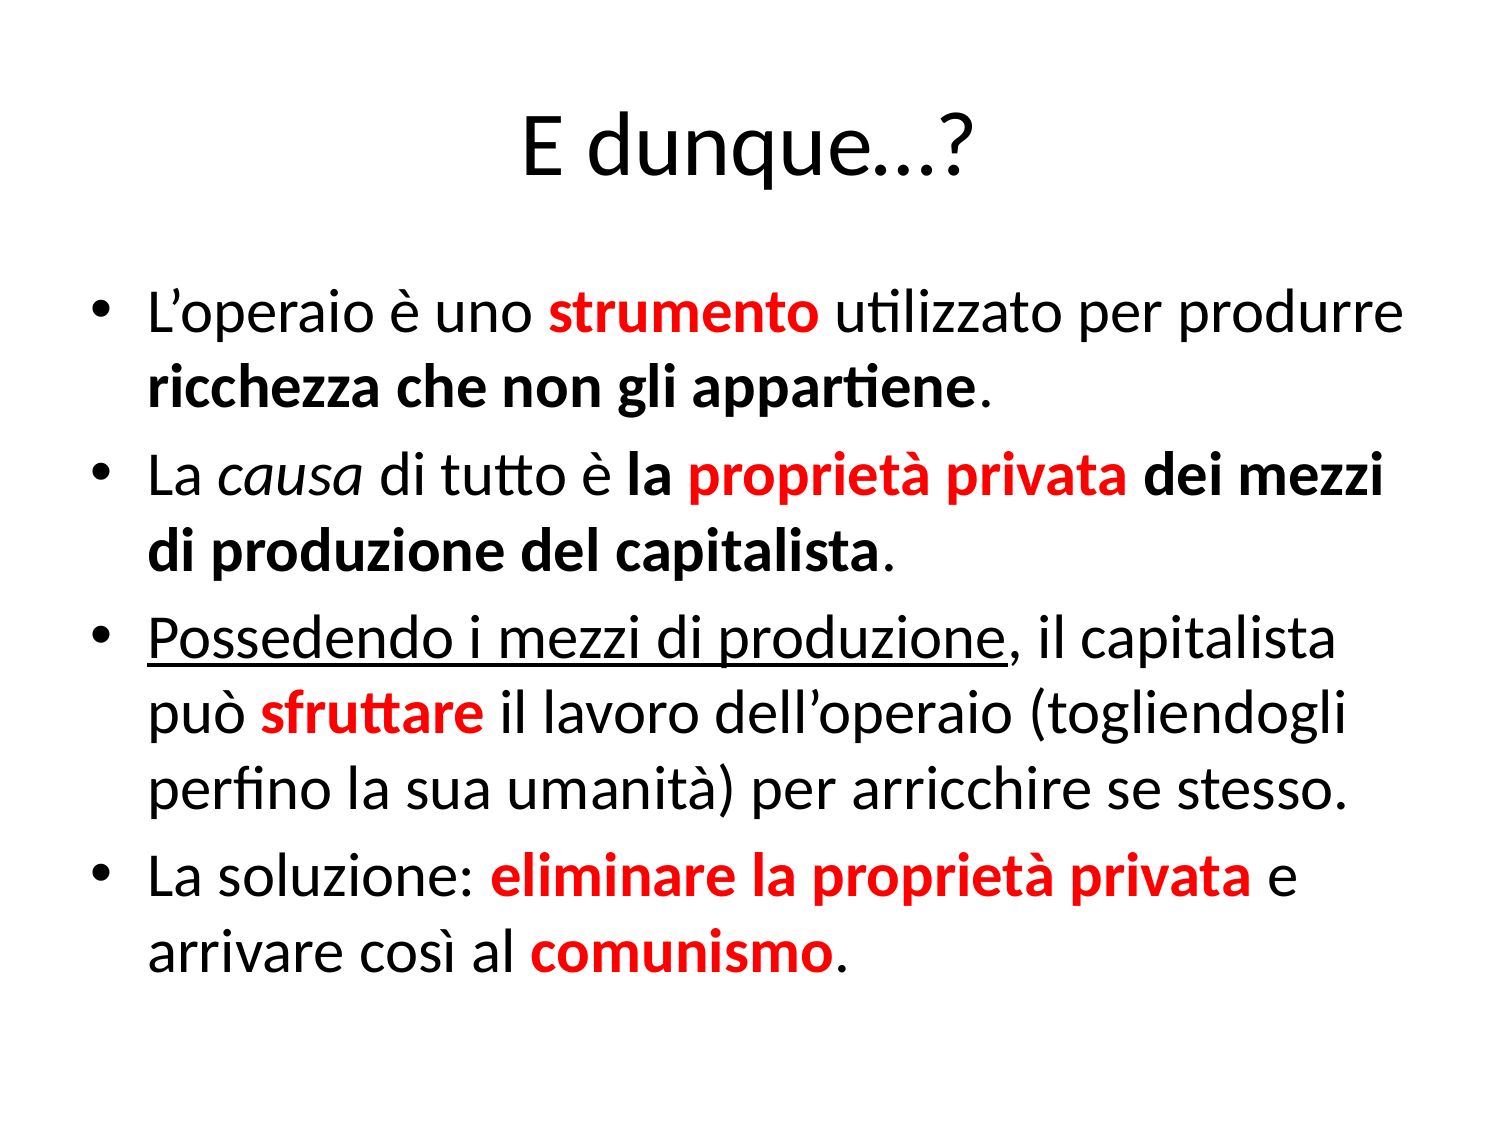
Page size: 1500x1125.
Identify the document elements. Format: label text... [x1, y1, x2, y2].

title E dunque…? [75, 45, 1425, 233]
list L’operaio è uno strumento utilizzato per produrre ricchezza che non gli appartiene. La causa di tutto è la proprietà privata dei mezzi di produzione del capitalista. Possedendo i mezzi di produzione, il capitalista può sfruttare il lavoro dell’operaio (togliendogli perfino la sua umanità) per arricchire se stesso. La soluzione: eliminare la proprietà privata e arrivare così al comunismo. [75, 262, 1425, 1005]
